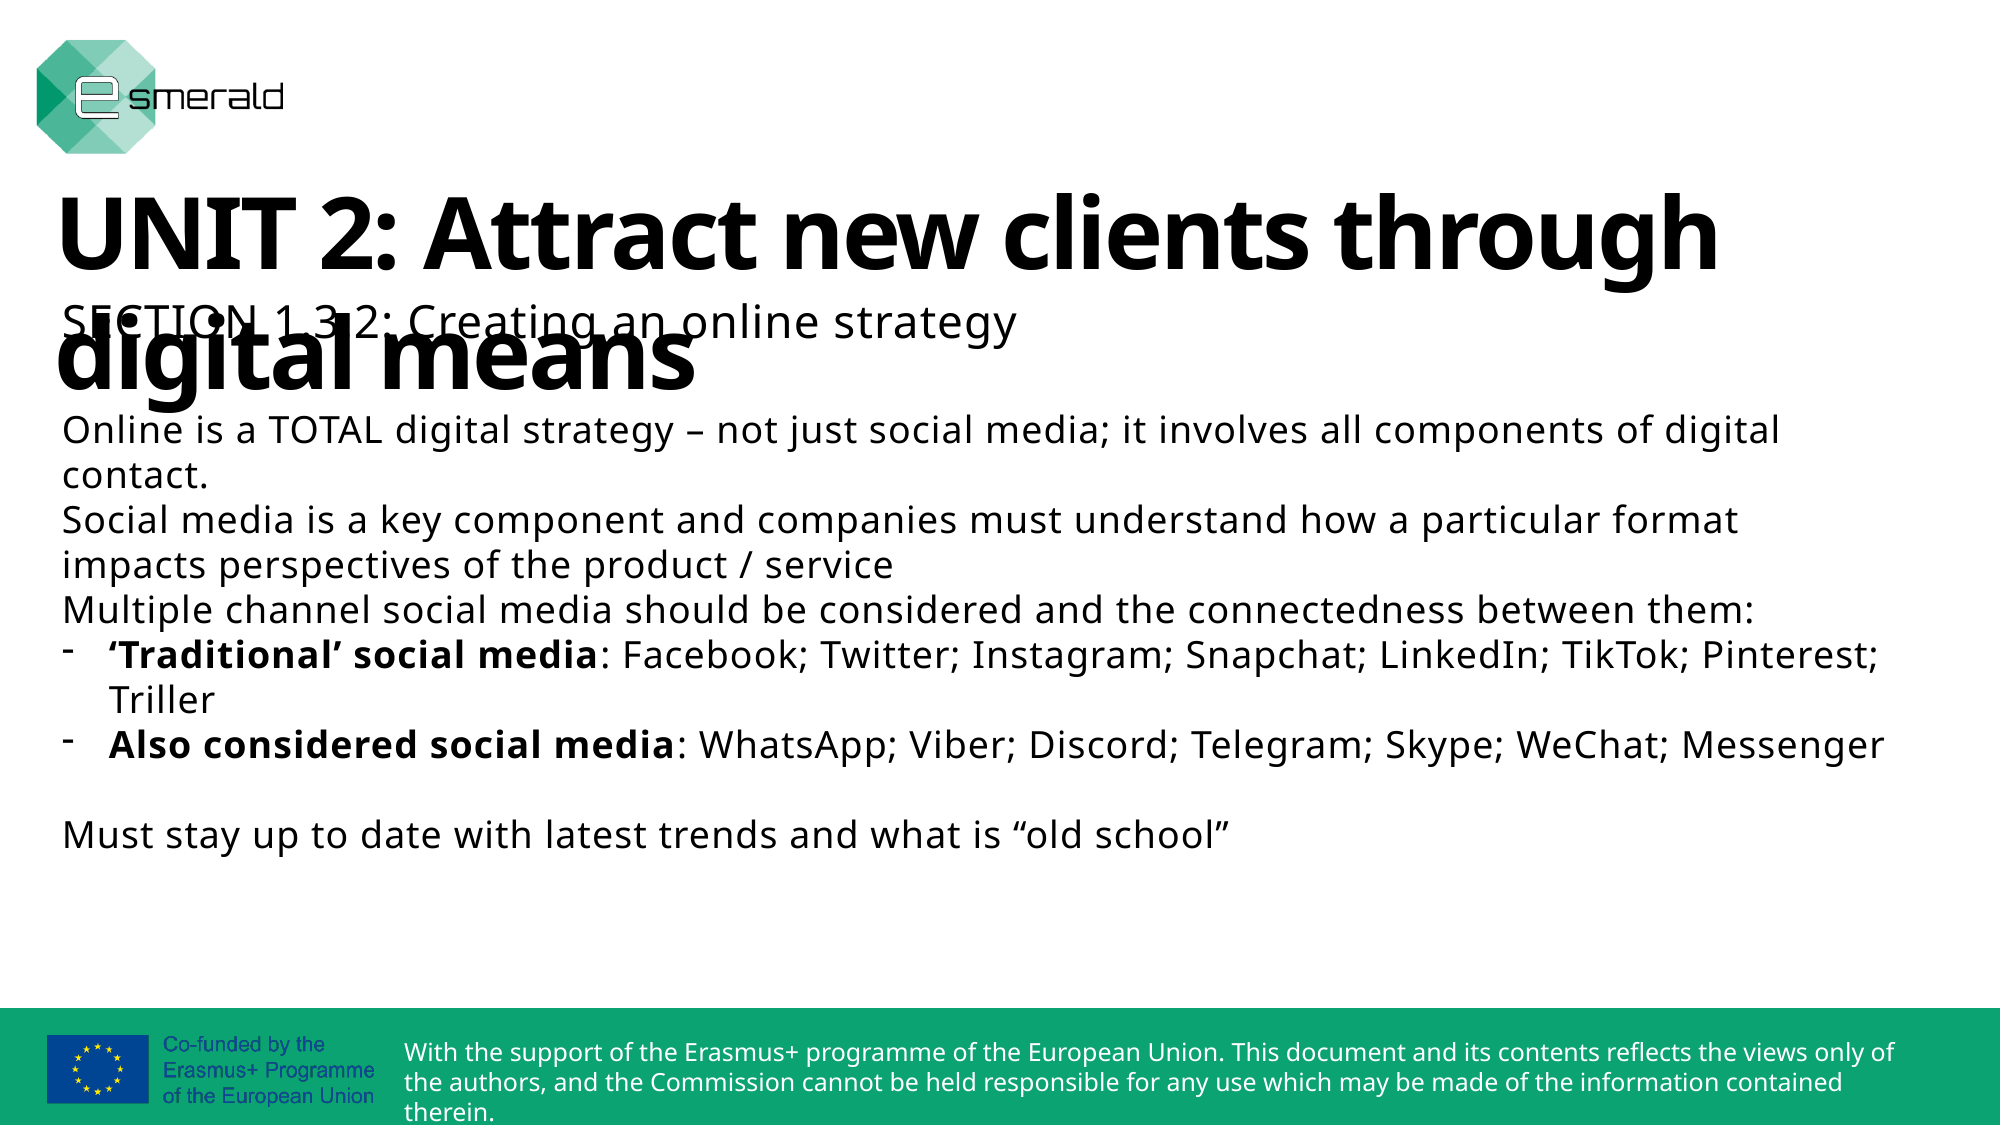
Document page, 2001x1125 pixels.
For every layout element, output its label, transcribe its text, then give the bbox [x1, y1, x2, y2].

picture [47, 1035, 374, 1107]
text_box SECTION 1.3.2: Creating an online strategy [61, 290, 1588, 349]
text_box Online is a TOTAL digital strategy – not just social media; it involves all components of digital contact. Social media is a key component and companies must understand how a particular format impacts perspectives of the product / service Multiple channel social media should be considered and the connectedness between them: ‘Traditional’ social media: Facebook; Twitter; Instagram; Snapchat; LinkedIn; TikTok; Pinterest; Triller Also considered social media: WhatsApp; Viber; Discord; Telegram; Skype; WeChat; Messenger Must stay up to date with latest trends and what is “old school” [61, 403, 1899, 961]
text_box UNIT 2: Attract new clients through digital means [52, 167, 1914, 410]
picture [15, 18, 302, 169]
